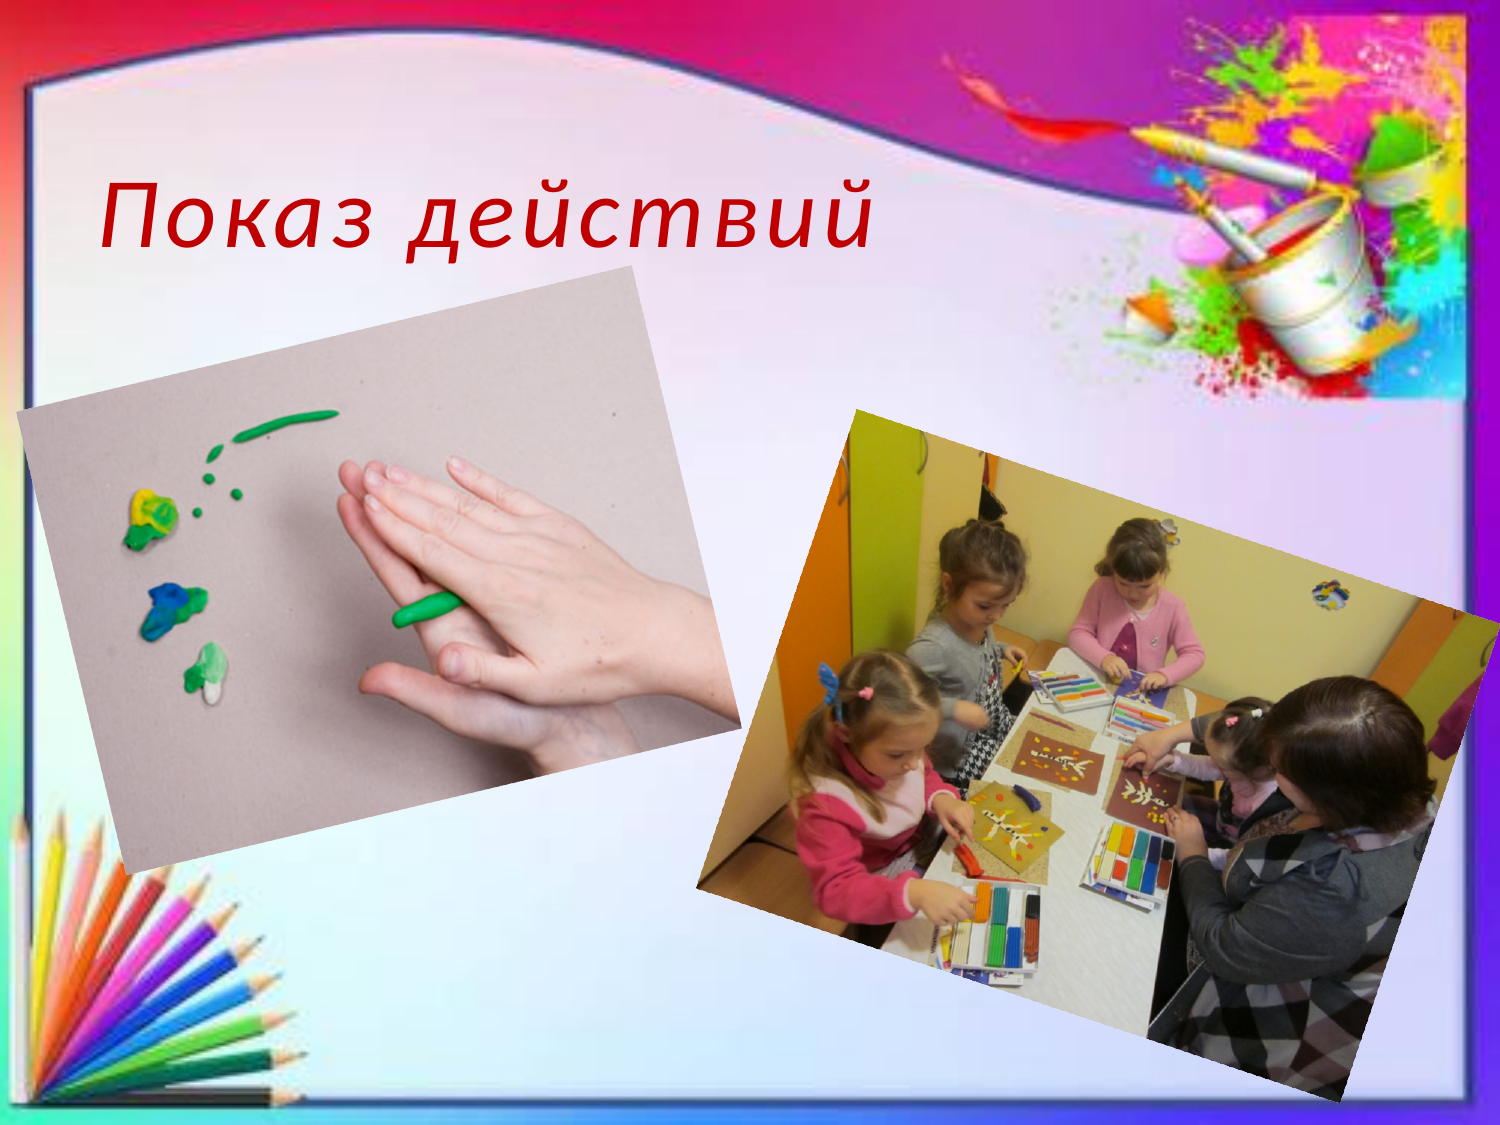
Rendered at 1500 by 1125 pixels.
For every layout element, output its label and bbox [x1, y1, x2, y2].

picture [61, 331, 695, 809]
picture [758, 502, 1438, 1009]
list [0, 0, 1500, 1125]
